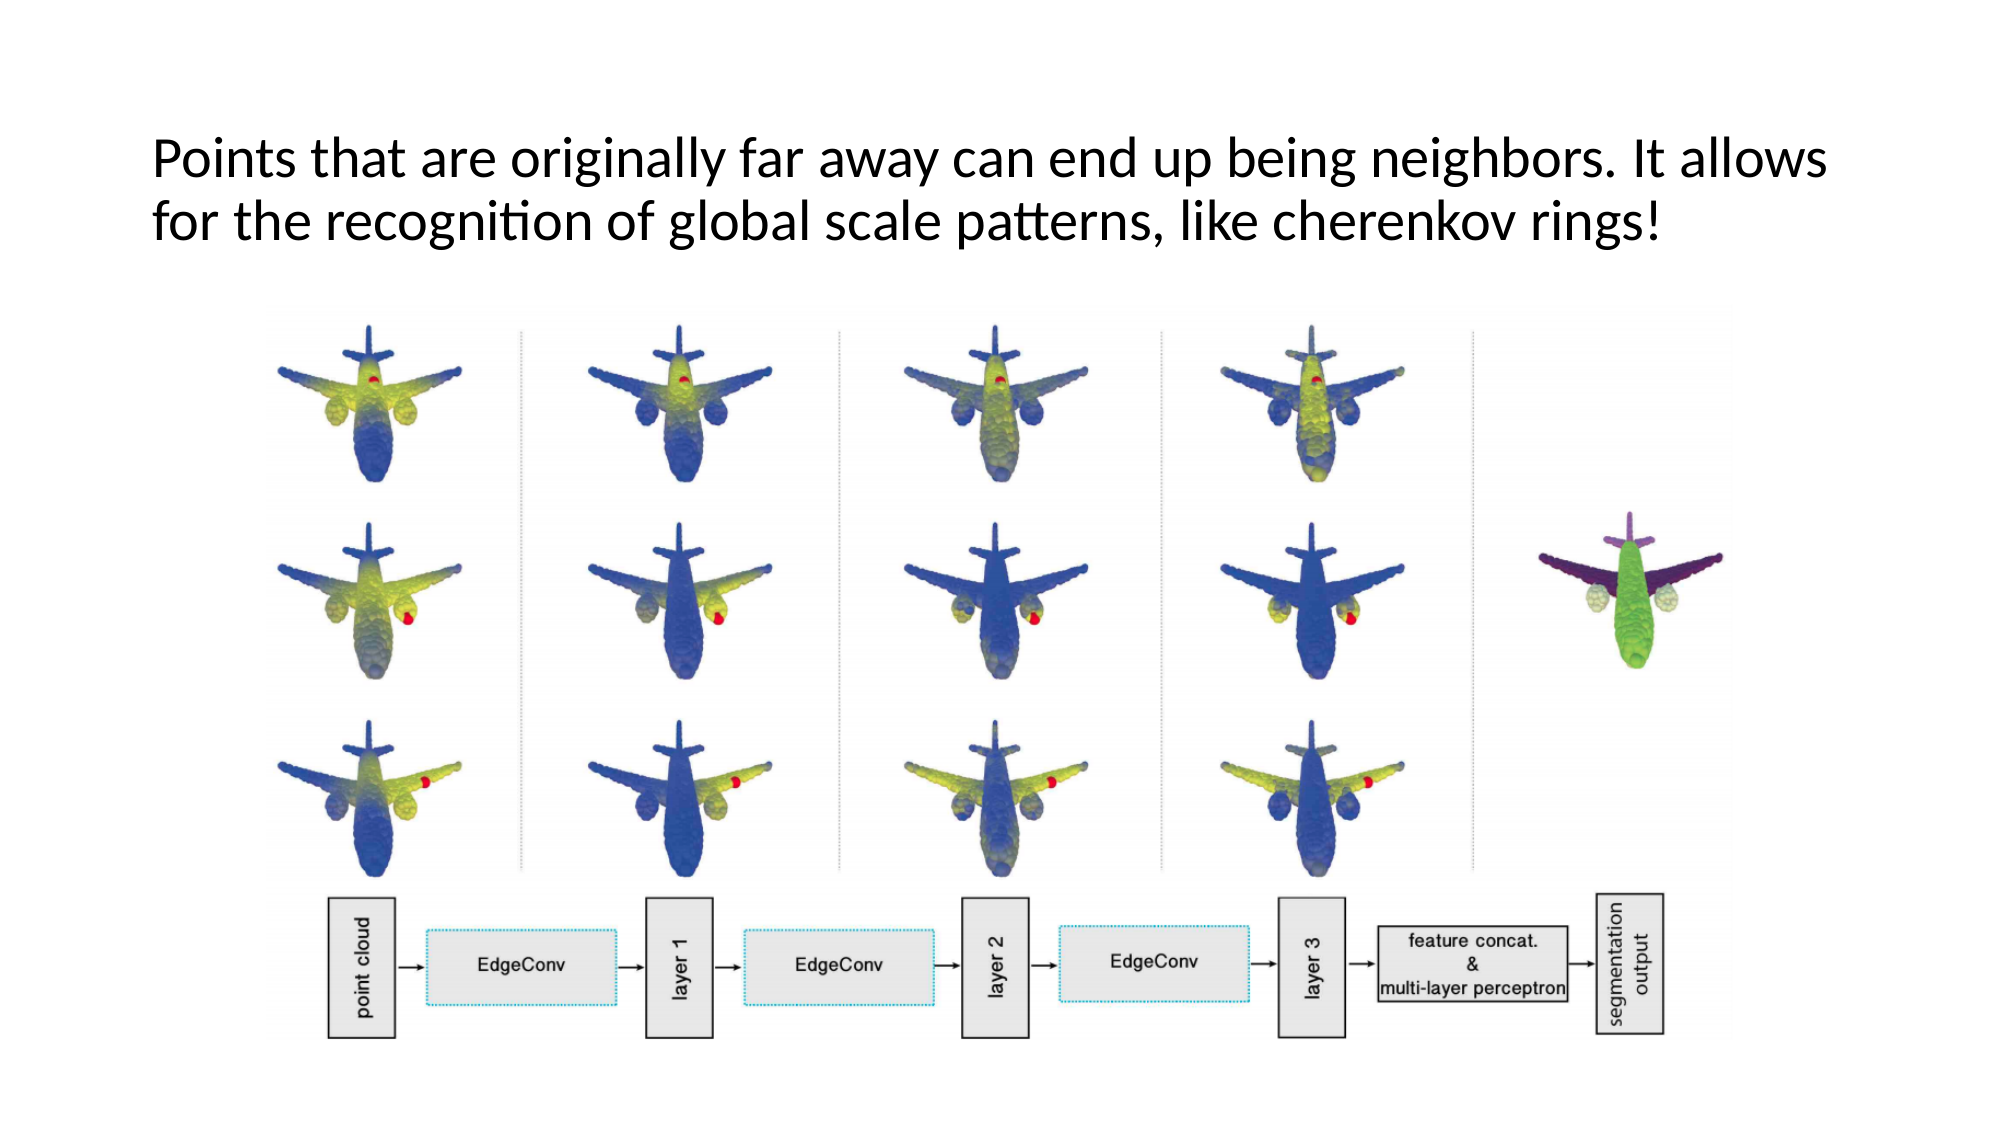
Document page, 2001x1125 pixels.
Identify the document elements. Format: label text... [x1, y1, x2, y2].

picture [259, 295, 1741, 1050]
list Points that are originally far away can end up being neighbors. It allows for the recognition of global scale patterns, like cherenkov rings! [137, 119, 1863, 317]
